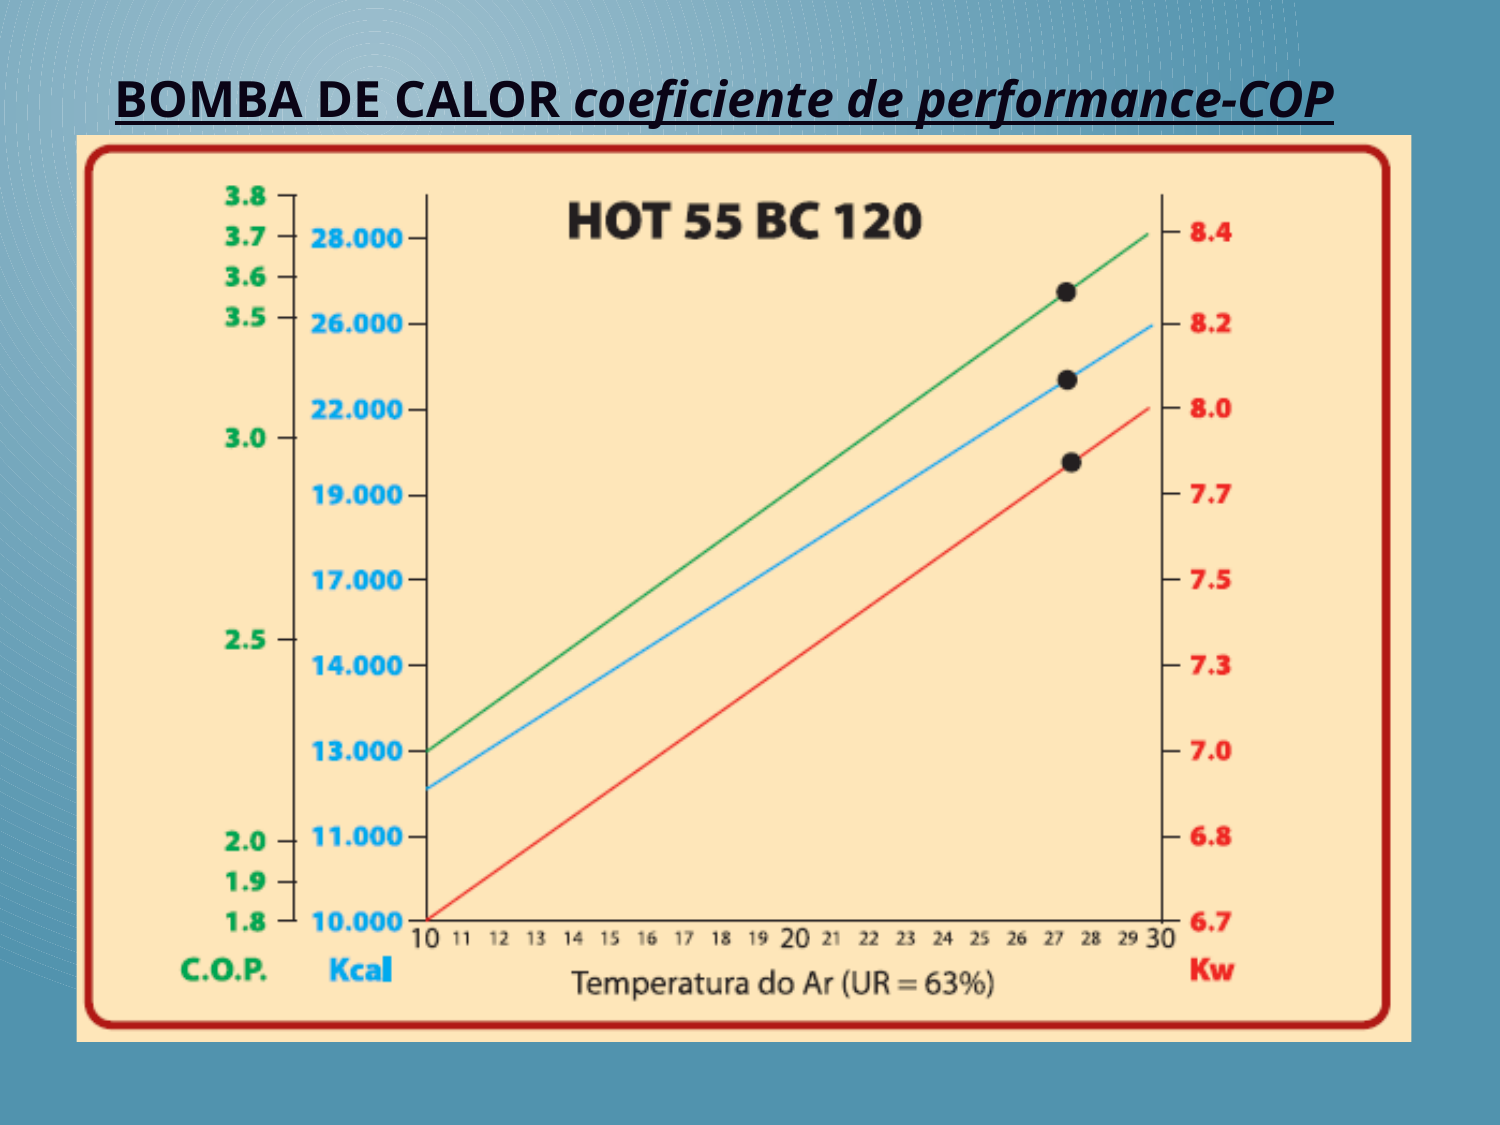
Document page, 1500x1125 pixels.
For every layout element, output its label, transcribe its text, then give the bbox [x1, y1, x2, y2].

picture [76, 135, 1412, 1042]
text_box BOMBA DE CALOR coeficiente de performance-COP comercial [100, 59, 1500, 195]
